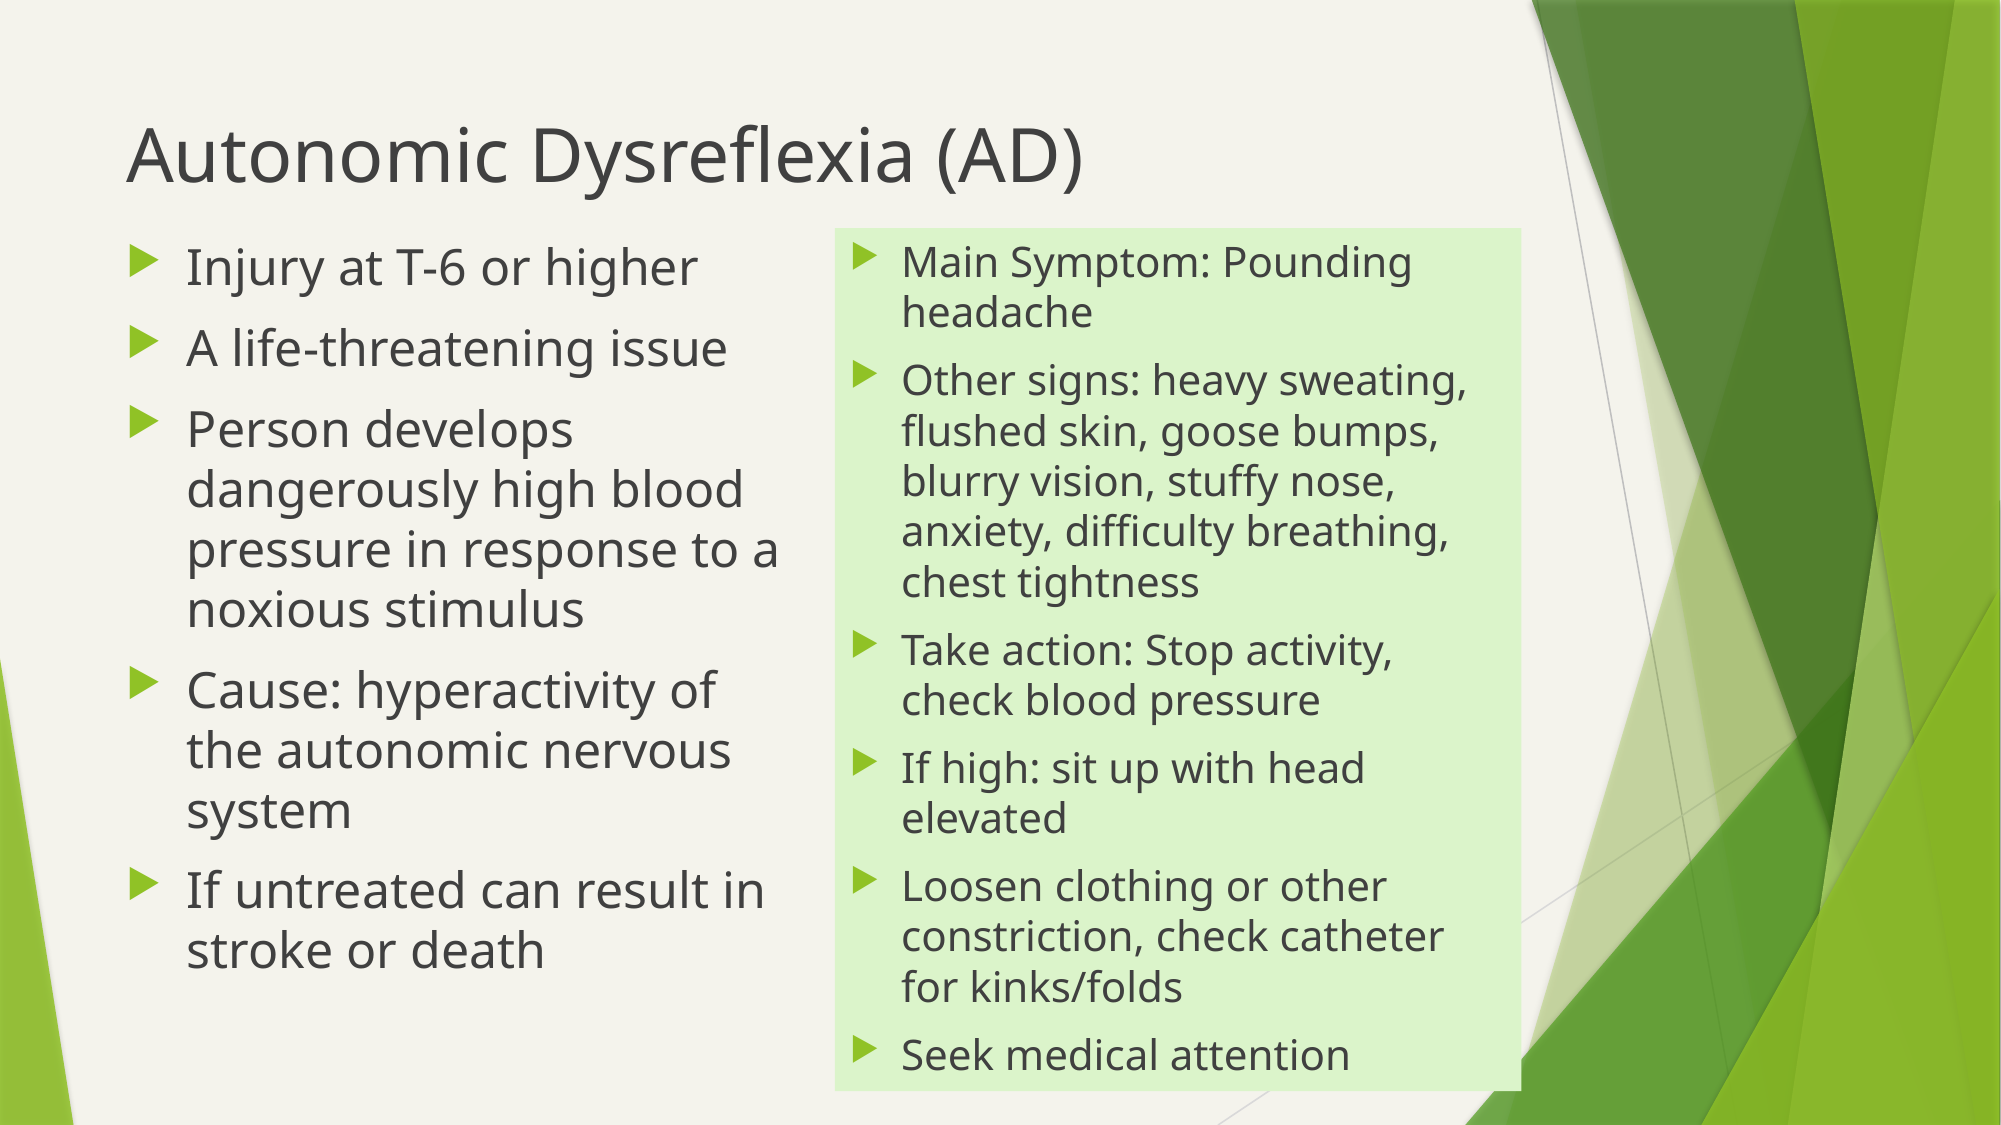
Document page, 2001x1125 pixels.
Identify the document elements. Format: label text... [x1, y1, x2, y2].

list Injury at T-6 or higher A life-threatening issue Person develops dangerously high blood pressure in response to a noxious stimulus Cause: hyperactivity of the autonomic nervous system If untreated can result in stroke or death [111, 228, 798, 1092]
title Autonomic Dysreflexia (AD) [111, 99, 1522, 243]
list Main Symptom: Pounding headache Other signs: heavy sweating, flushed skin, goose bumps, blurry vision, stuffy nose, anxiety, difficulty breathing, chest tightness Take action: Stop activity, check blood pressure If high: sit up with head elevated Loosen clothing or other constriction, check catheter for kinks/folds Seek medical attention [834, 228, 1522, 1092]
